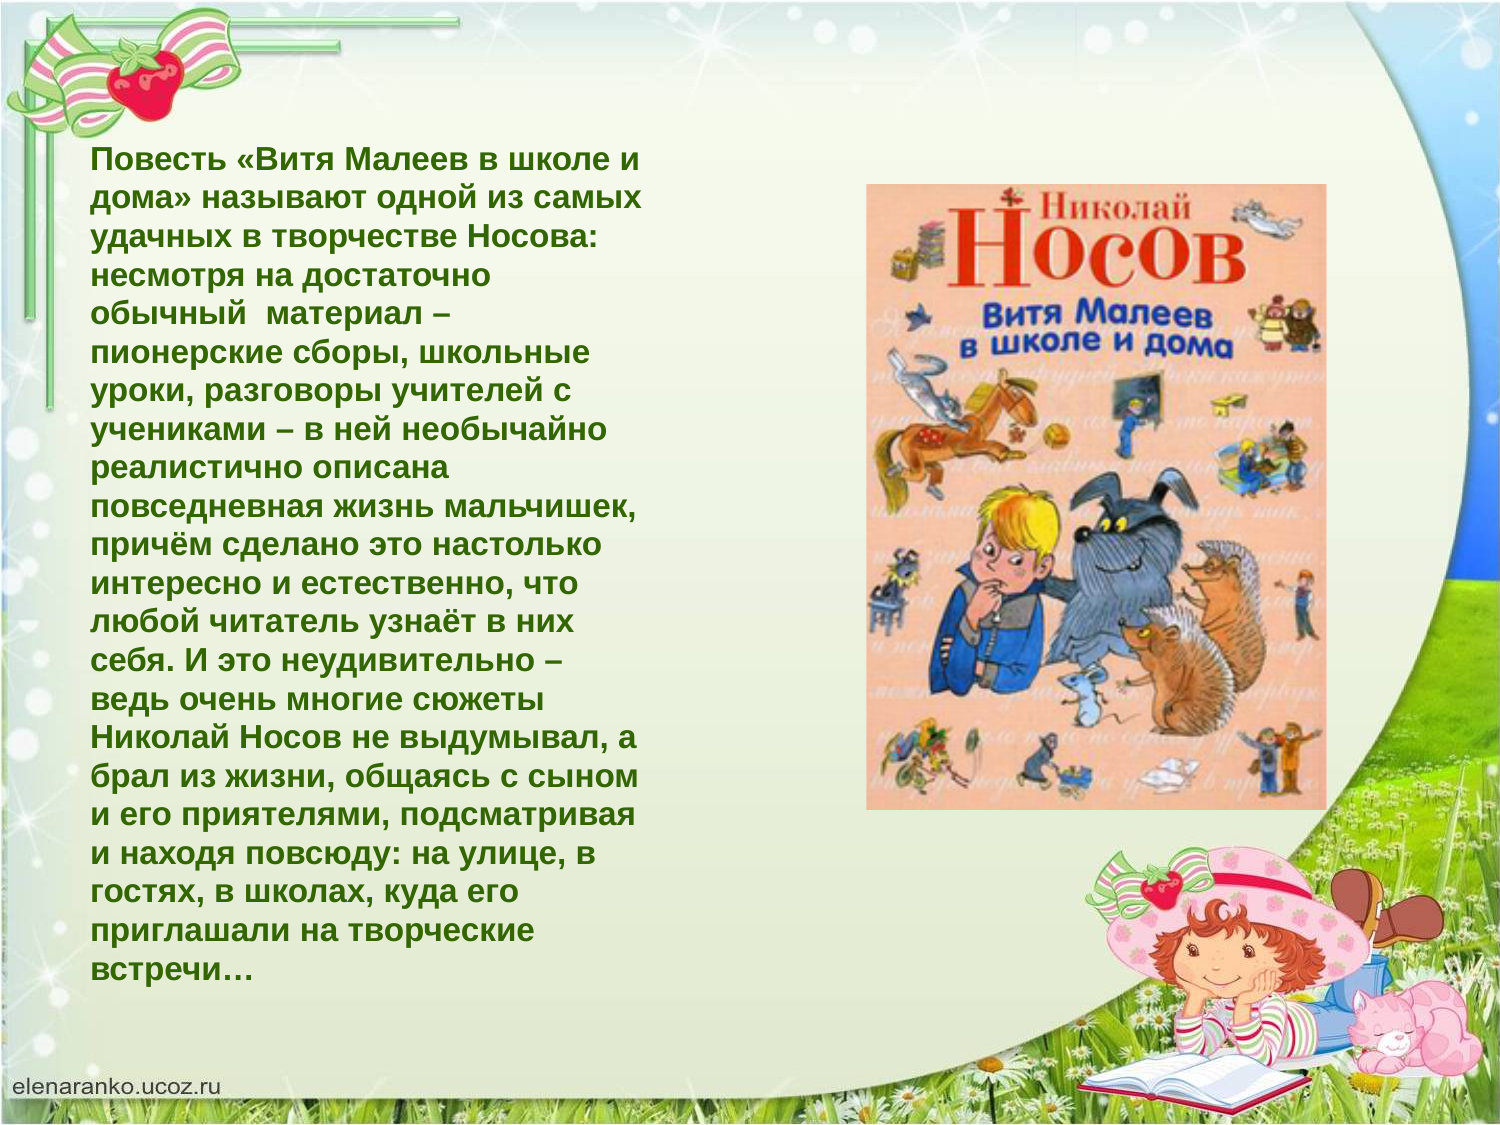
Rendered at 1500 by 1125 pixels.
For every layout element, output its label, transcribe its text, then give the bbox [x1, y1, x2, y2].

picture [0, 0, 1500, 1125]
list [785, 184, 1411, 810]
list Повесть «Витя Малеев в школе и дома» называют одной из самых удачных в творчестве Носова: несмотря на достаточно обычный материал – пионерские сборы, школьные уроки, разговоры учителей с учениками – в ней необычайно реалистично описана повседневная жизнь мальчишек, причём сделано это настолько интересно и естественно, что любой читатель узнаёт в них себя. И это неудивительно – ведь очень многие сюжеты Николай Носов не выдумывал, а брал из жизни, общаясь с сыном и его приятелями, подсматривая и находя повсюду: на улице, в гостях, в школах, куда его приглашали на творческие встречи… [74, 136, 738, 1006]
